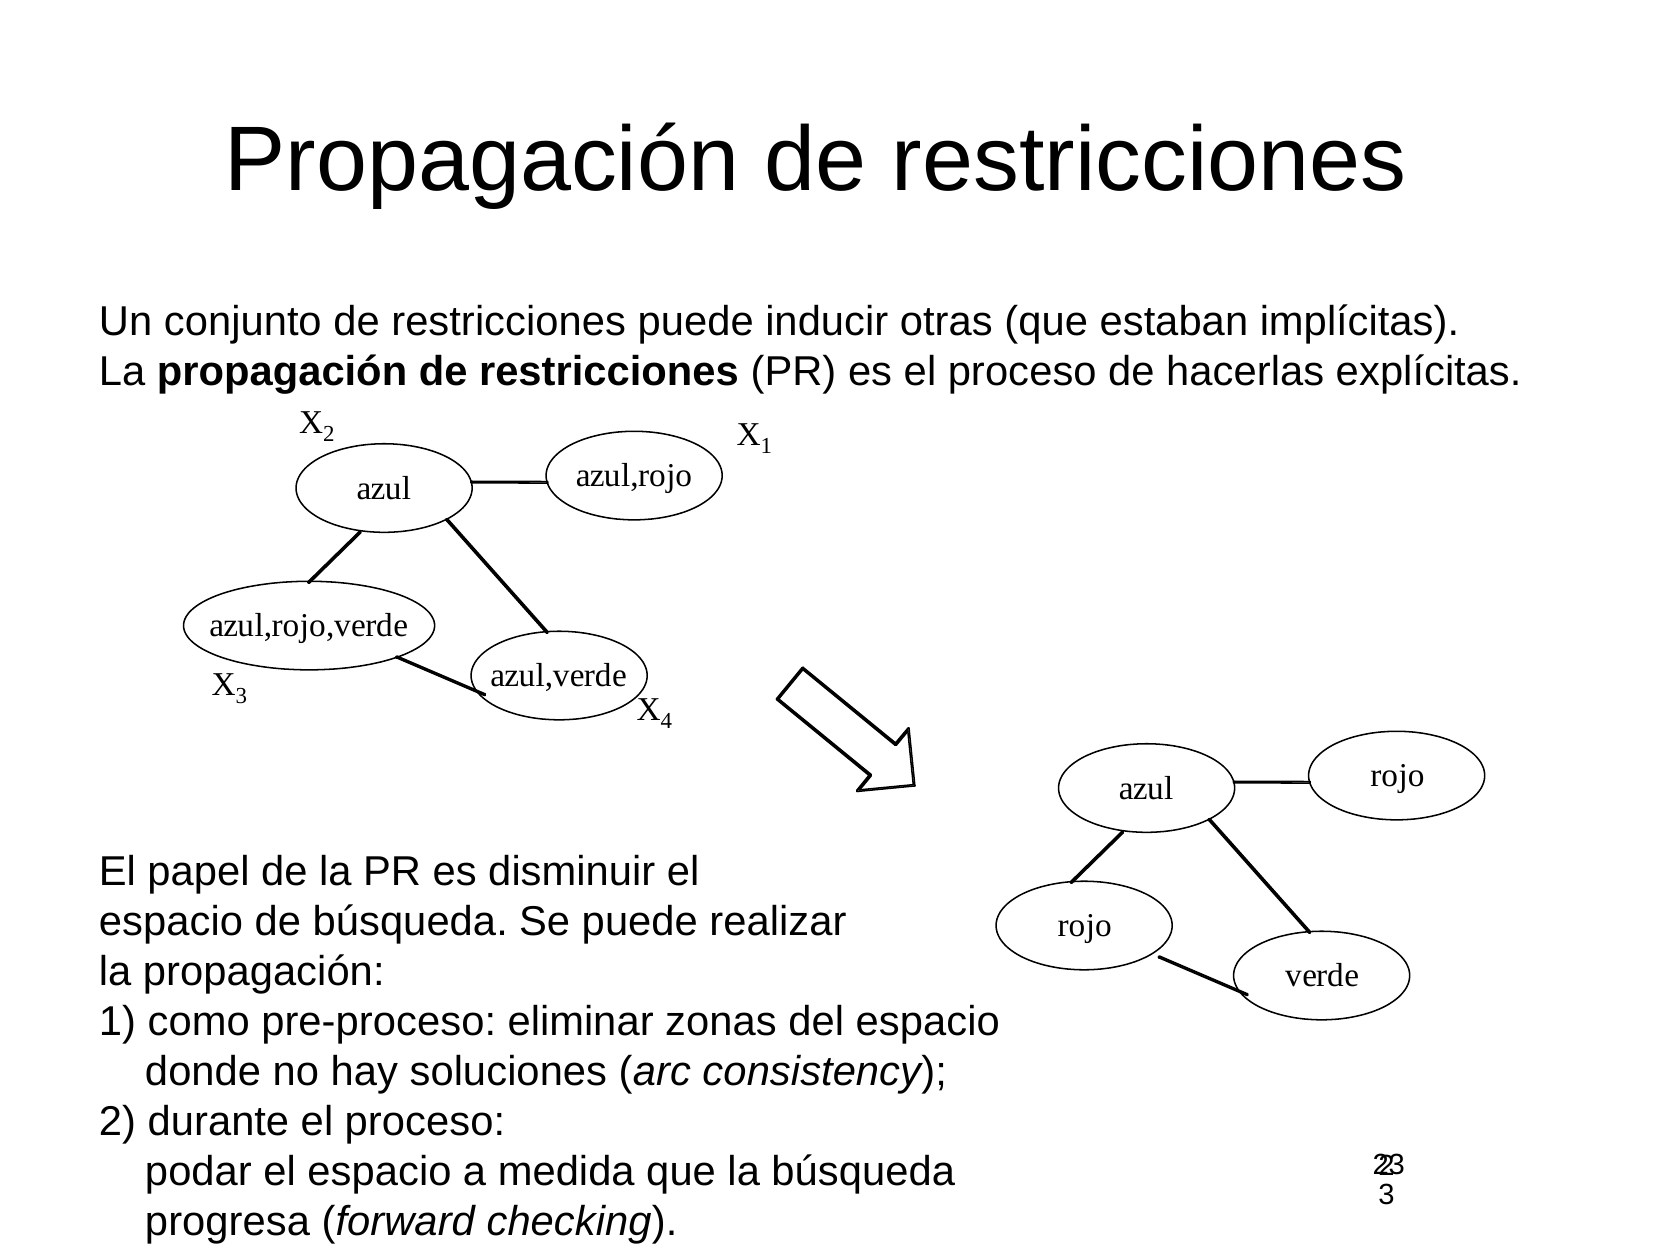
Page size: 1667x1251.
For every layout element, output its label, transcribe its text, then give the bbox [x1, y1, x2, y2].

title Propagación de restricciones [82, 16, 1584, 284]
list Un conjunto de restricciones puede inducir otras (que estaban implícitas). La propagación de restricciones (PR) es el proceso de hacerlas explícitas. El papel de la PR es disminuir el espacio de búsqueda. Se puede realizar la propagación: 1) como pre-proceso: eliminar zonas del espacio donde no hay soluciones (arc consistency); 2) durante el proceso: podar el espacio a medida que la búsqueda progresa (forward checking). [82, 284, 1584, 1244]
text_box 23 [1363, 1138, 1415, 1189]
picture [180, 393, 1487, 1023]
